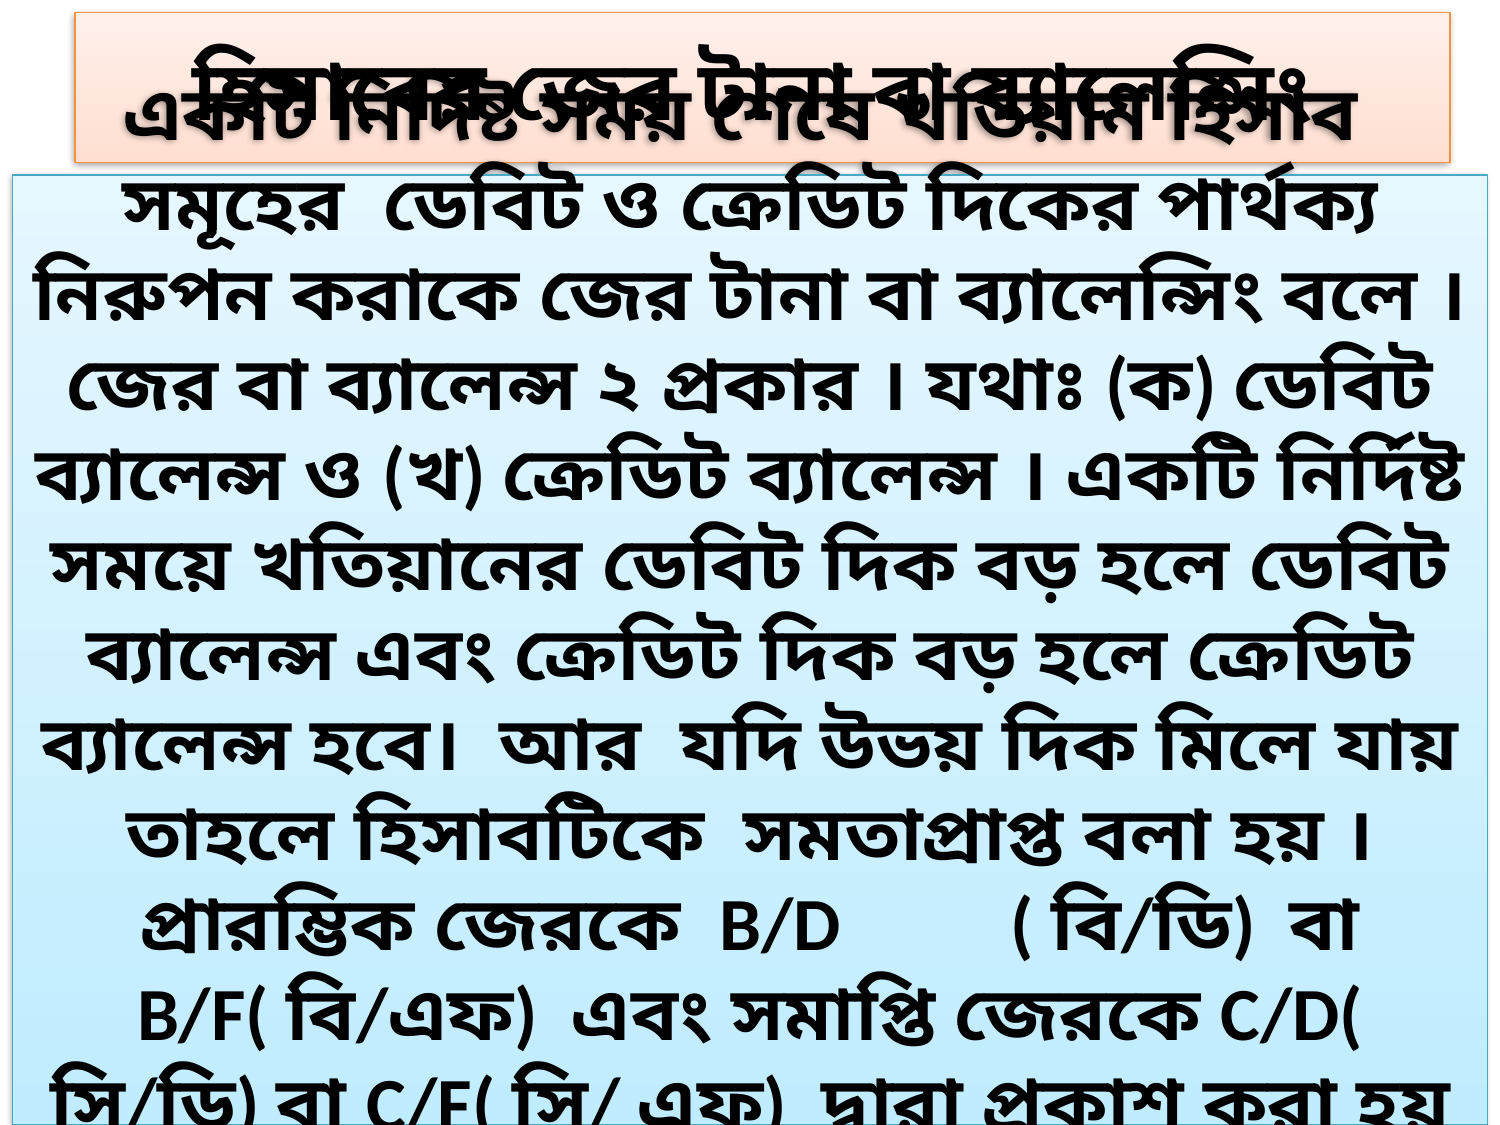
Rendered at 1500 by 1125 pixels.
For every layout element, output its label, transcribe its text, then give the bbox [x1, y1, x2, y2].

text_box হিসাবের জের টানা বা ব্যালেন্সিং [74, 12, 1451, 163]
text_box একটি নির্দিষ্ট সময় শেষে খতিয়ান হিসাব সমূহের ডেবিট ও ক্রেডিট দিকের পার্থক্য নিরুপন করাকে জের টানা বা ব্যালেন্সিং বলে । জের বা ব্যালেন্স ২ প্রকার । যথাঃ (ক) ডেবিট ব্যালেন্স ও (খ) ক্রেডিট ব্যালেন্স । একটি নির্দিষ্ট সময়ে খতিয়ানের ডেবিট দিক বড় হলে ডেবিট ব্যালেন্স এবং ক্রেডিট দিক বড় হলে ক্রেডিট ব্যালেন্স হবে। আর যদি উভয় দিক মিলে যায় তাহলে হিসাবটিকে সমতাপ্রাপ্ত বলা হয় । প্রারম্ভিক জেরকে B/D ( বি/ডি) বা B/F( বি/এফ) এবং সমাপ্তি জেরকে C/D( সি/ডি) বা C/F( সি/ এফ) দ্বারা প্রকাশ করা হয় । [12, 174, 1488, 1125]
